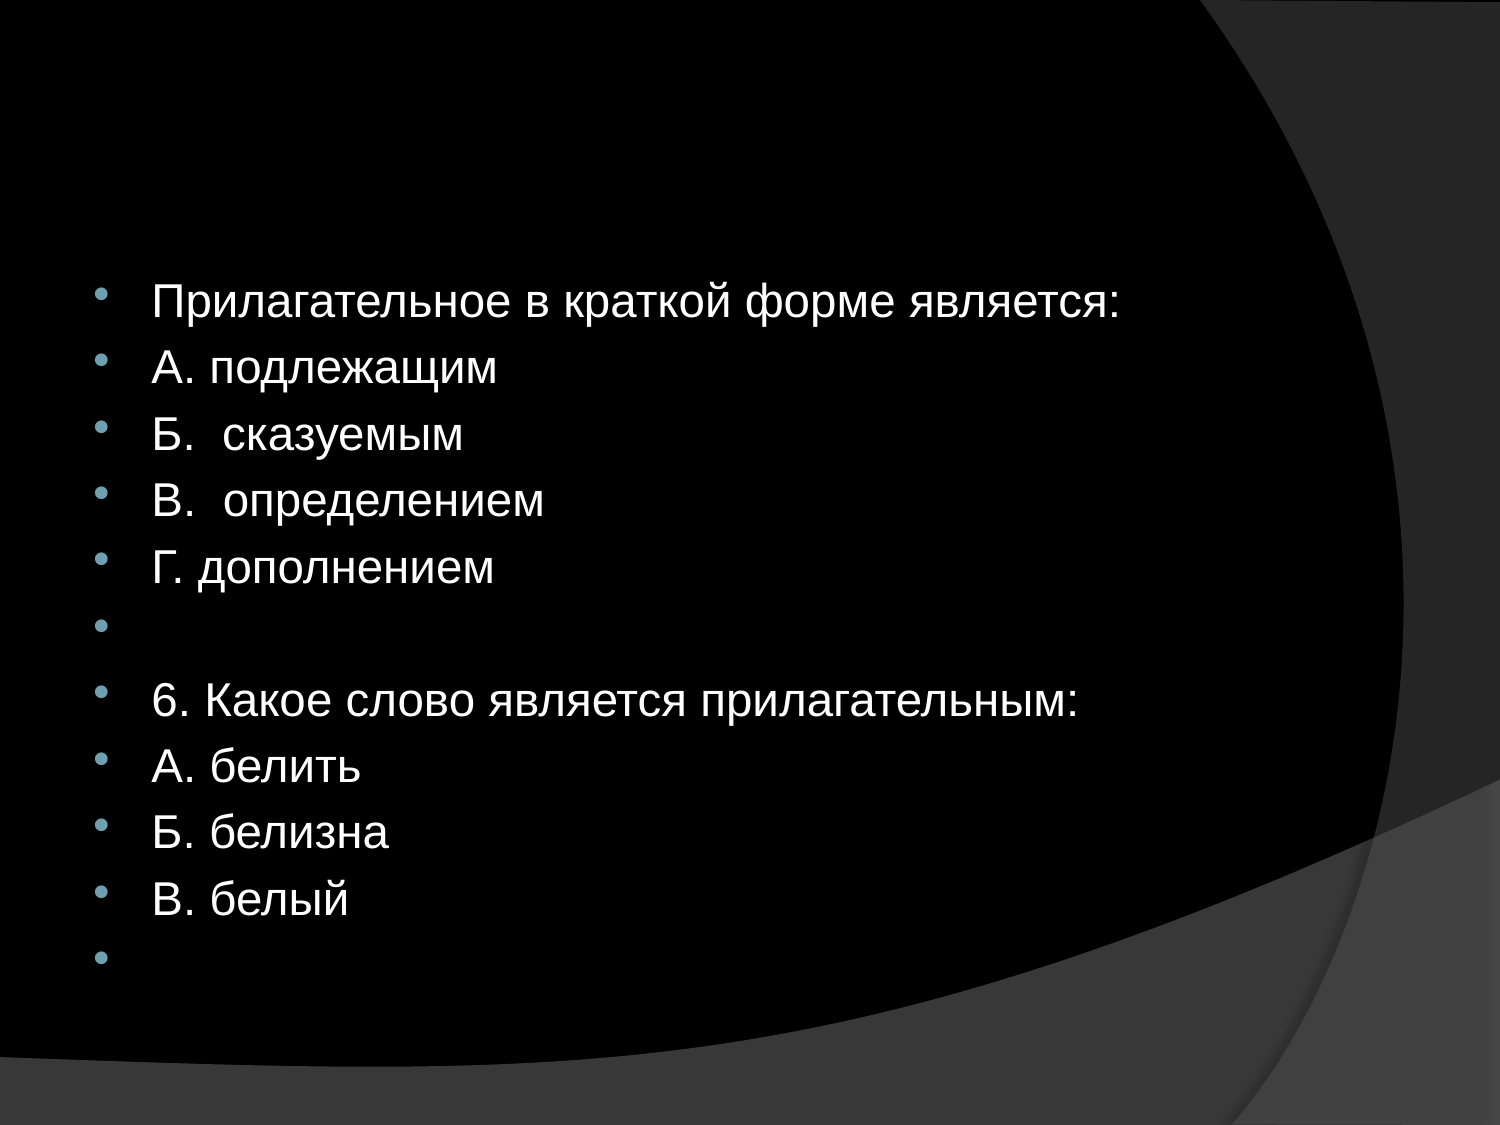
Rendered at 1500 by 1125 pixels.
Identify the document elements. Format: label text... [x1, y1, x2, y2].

list Прилагательное в краткой форме является: А. подлежащим Б. сказуемым В. определением Г. дополнением 6. Какое слово является прилагательным: А. белить Б. белизна В. белый [75, 262, 1300, 1005]
